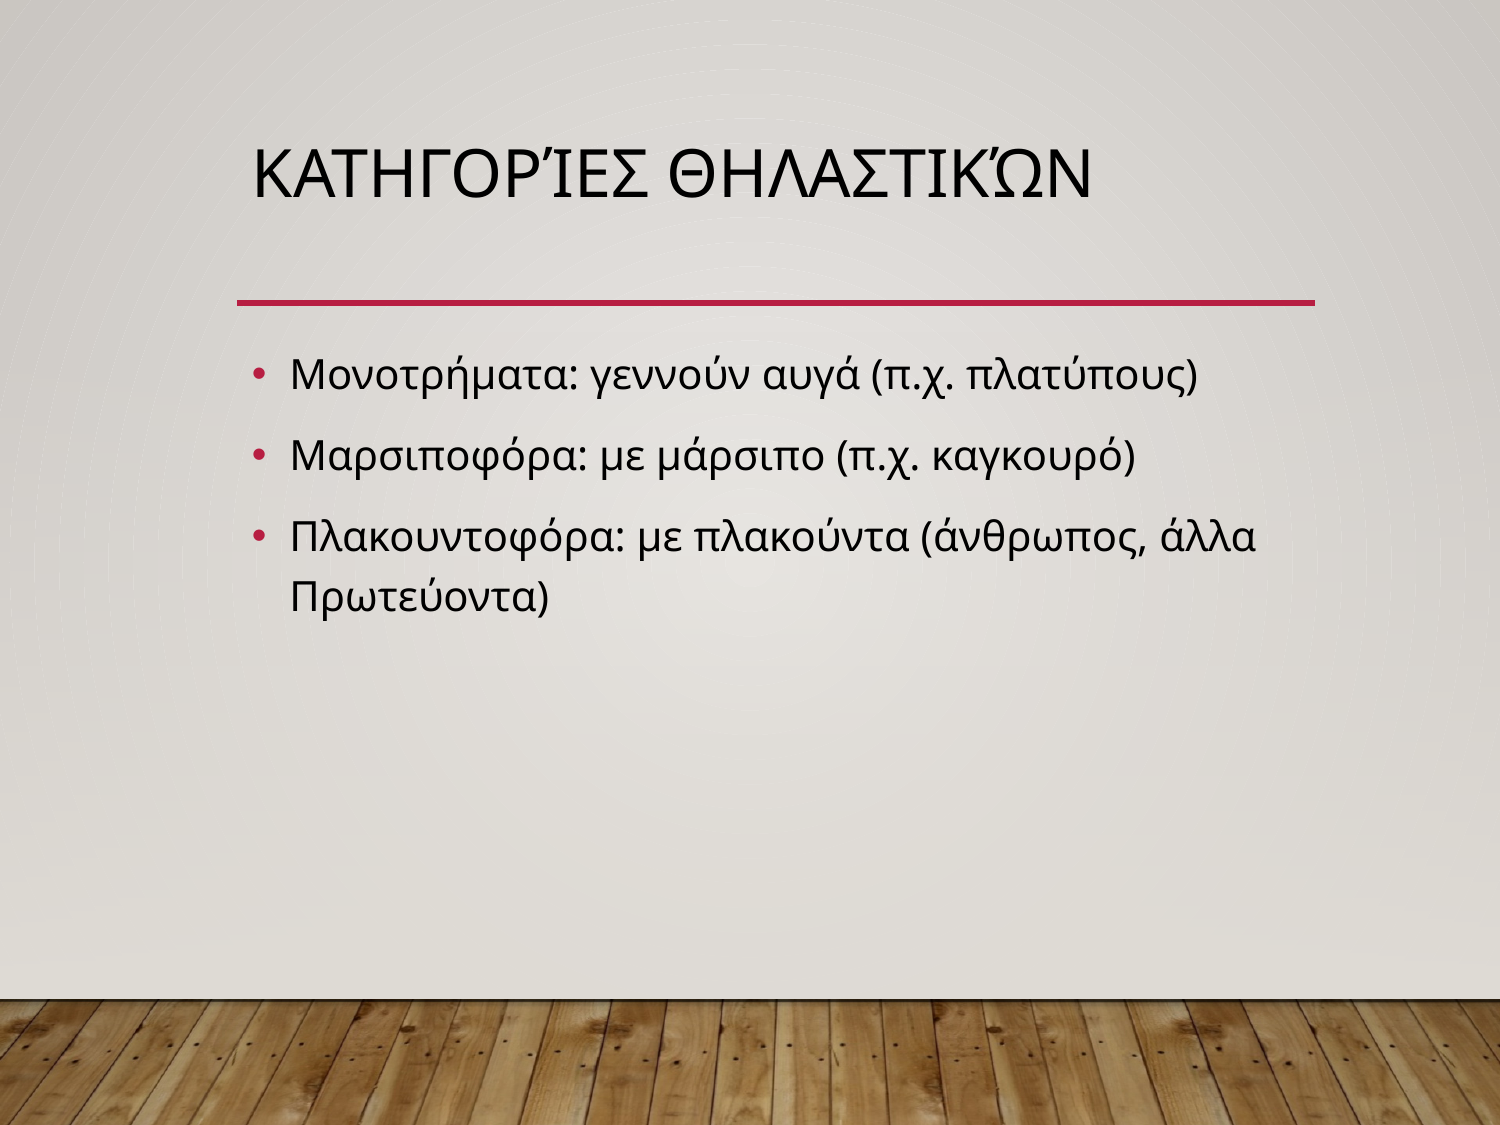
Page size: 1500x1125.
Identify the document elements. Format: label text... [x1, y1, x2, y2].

title Κατηγορίες Θηλαστικών [236, 131, 1315, 305]
picture [0, 999, 1500, 1125]
list Μονοτρήματα: γεννούν αυγά (π.χ. πλατύπους) Μαρσιποφόρα: με μάρσιπο (π.χ. καγκουρό) Πλακουντοφόρα: με πλακούντα (άνθρωπος, άλλα Πρωτεύοντα) [236, 330, 1315, 897]
